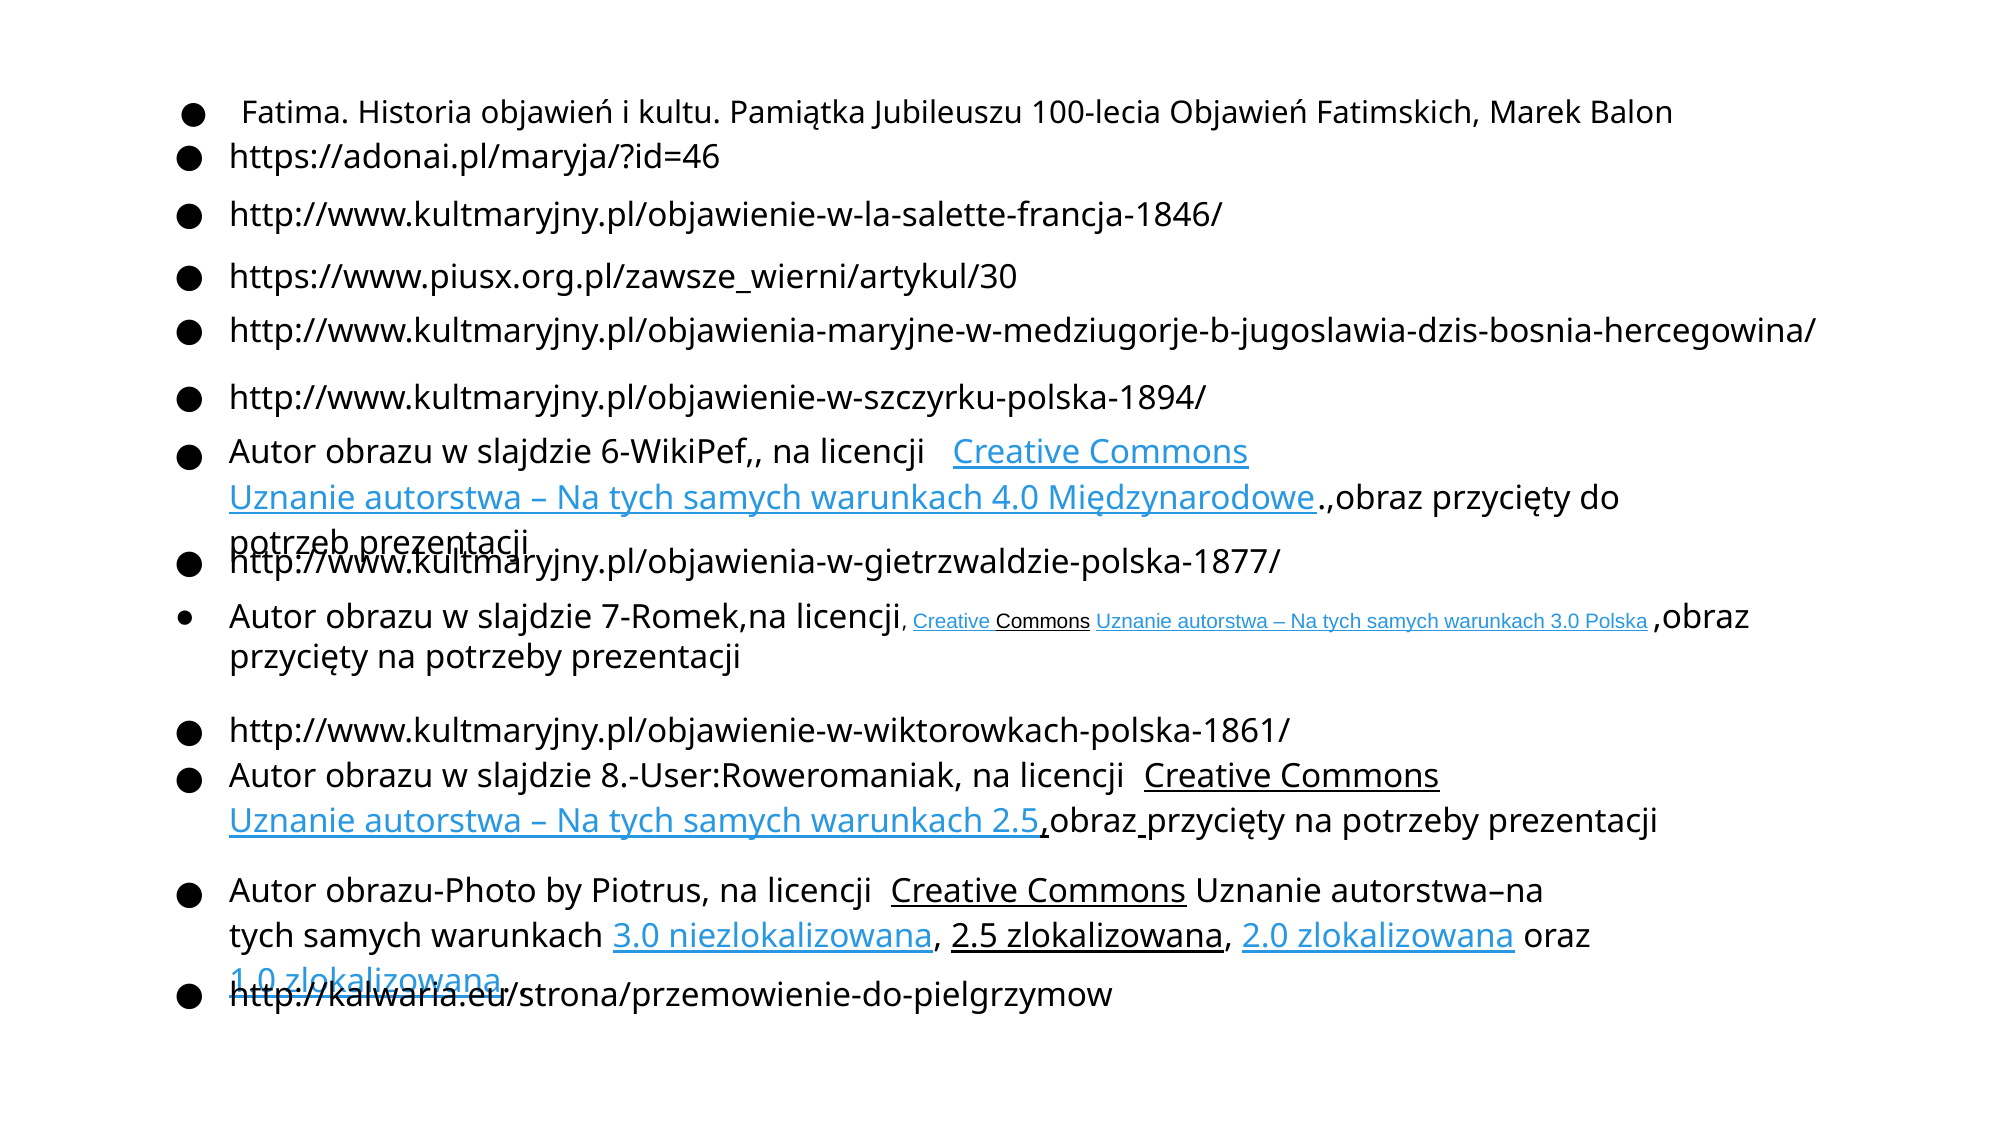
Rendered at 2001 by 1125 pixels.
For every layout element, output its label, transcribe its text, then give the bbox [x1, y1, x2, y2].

text_box Autor obrazu w slajdzie 6-WikiPef,, na licencji Creative Commons Uznanie autorstwa – Na tych samych warunkach 4.0 Międzynarodowe.,obraz przycięty do potrzeb prezentacji [139, 423, 1740, 569]
text_box http://www.kultmaryjny.pl/objawienia-maryjne-w-medziugorje-b-jugoslawia-dzis-bosnia-hercegowina/ [139, 301, 1880, 357]
text_box http://www.kultmaryjny.pl/objawienie-w-la-salette-francja-1846/ [139, 185, 1728, 241]
text_box http://www.kultmaryjny.pl/objawienia-w-gietrzwaldzie-polska-1877/ [139, 532, 1308, 588]
text_box Autor obrazu-Photo by Piotrus, na licencji Creative Commons Uznanie autorstwa–na tych samych warunkach 3.0 niezlokalizowana, 2.5 zlokalizowana, 2.0 zlokalizowana oraz 1.0 zlokalizowana. , [139, 861, 1620, 1013]
text_box http://kalwaria.eu/strona/przemowienie-do-pielgrzymow [139, 965, 1378, 1021]
text_box http://www.kultmaryjny.pl/objawienie-w-szczyrku-polska-1894/ [139, 368, 1477, 424]
text_box Autor obrazu w slajdzie 7-Romek,na licencji, Creative Commons Uznanie autorstwa – Na tych samych warunkach 3.0 Polska ,obraz przycięty na potrzeby prezentacji [139, 588, 1895, 683]
text_box Autor obrazu w slajdzie 8.-User:Roweromaniak, na licencji Creative Commons Uznanie autorstwa – Na tych samych warunkach 2.5,obraz przycięty na potrzeby prezentacji [139, 746, 1764, 892]
text_box https://adonai.pl/maryja/?id=46 [139, 127, 1159, 183]
text_box Fatima. Historia objawień i kultu. Pamiątka Jubileuszu 100-lecia Objawień Fatimskich, Marek Balon [143, 84, 1876, 138]
text_box http://www.kultmaryjny.pl/objawienie-w-wiktorowkach-polska-1861/ [139, 701, 1764, 746]
text_box https://www.piusx.org.pl/zawsze_wierni/artykul/30 [139, 247, 1062, 301]
